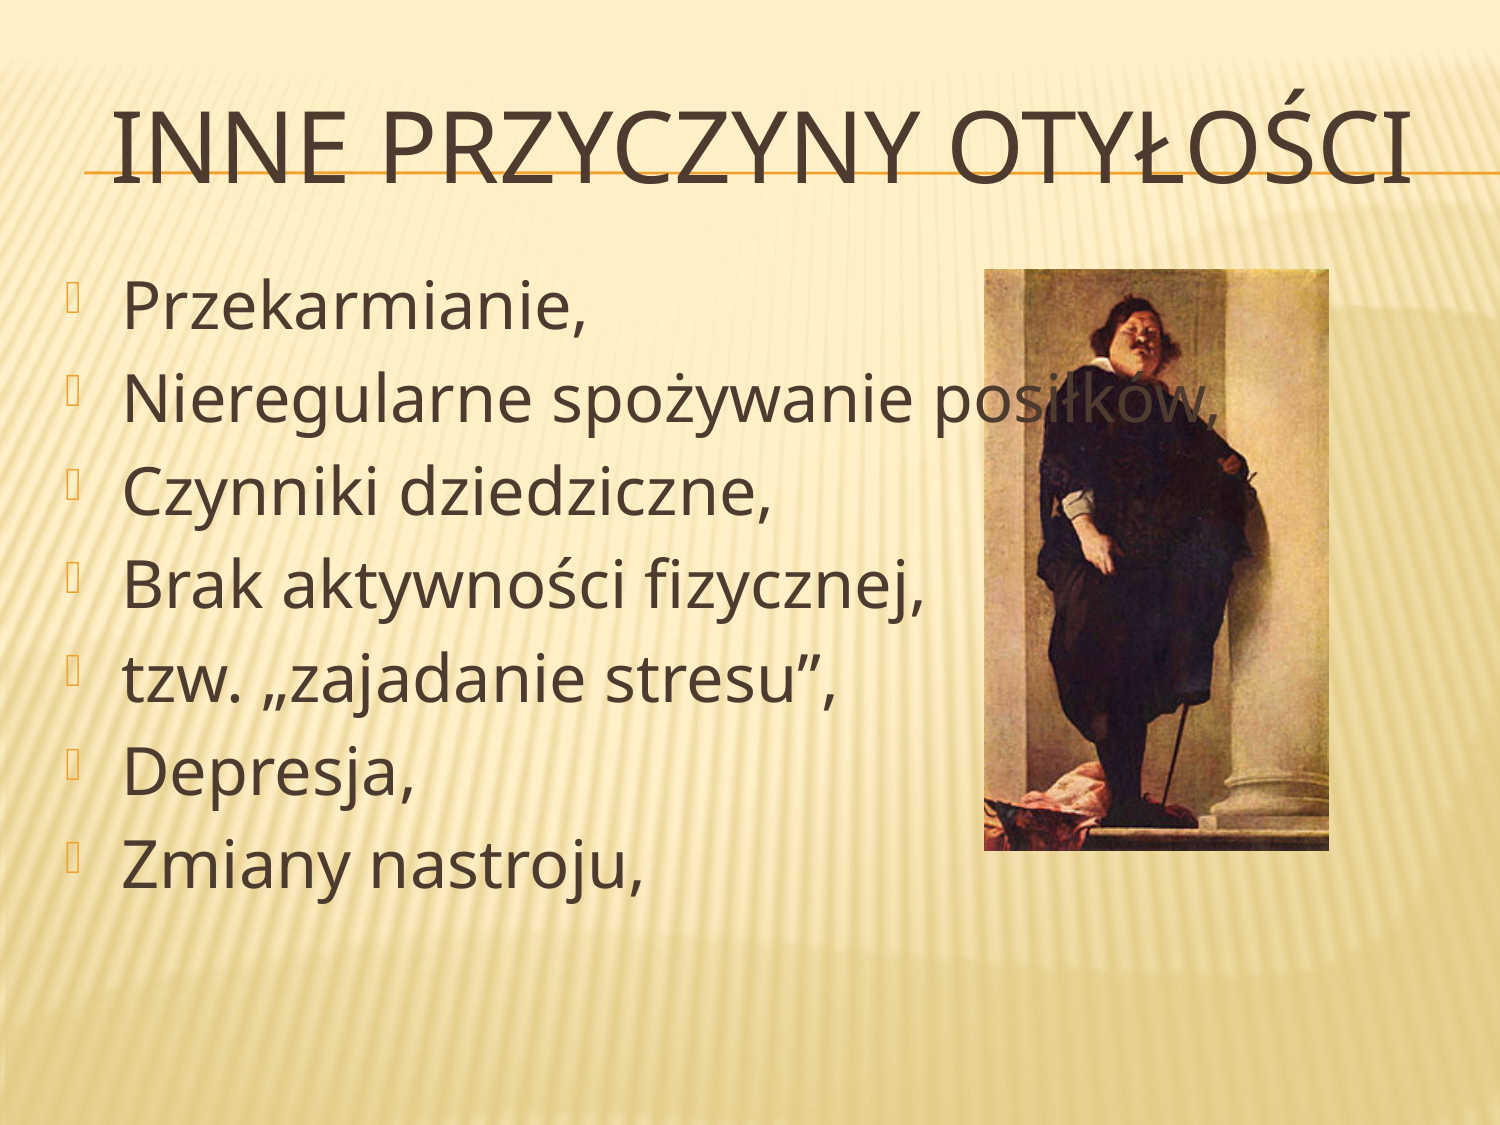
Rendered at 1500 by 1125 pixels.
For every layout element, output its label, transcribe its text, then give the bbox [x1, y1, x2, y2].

picture [984, 269, 1329, 852]
title Inne przyczyny otyłości [50, 75, 1475, 213]
list Przekarmianie, Nieregularne spożywanie posiłków, Czynniki dziedziczne, Brak aktywności fizycznej, tzw. „zajadanie stresu”, Depresja, Zmiany nastroju, [49, 254, 1476, 998]
